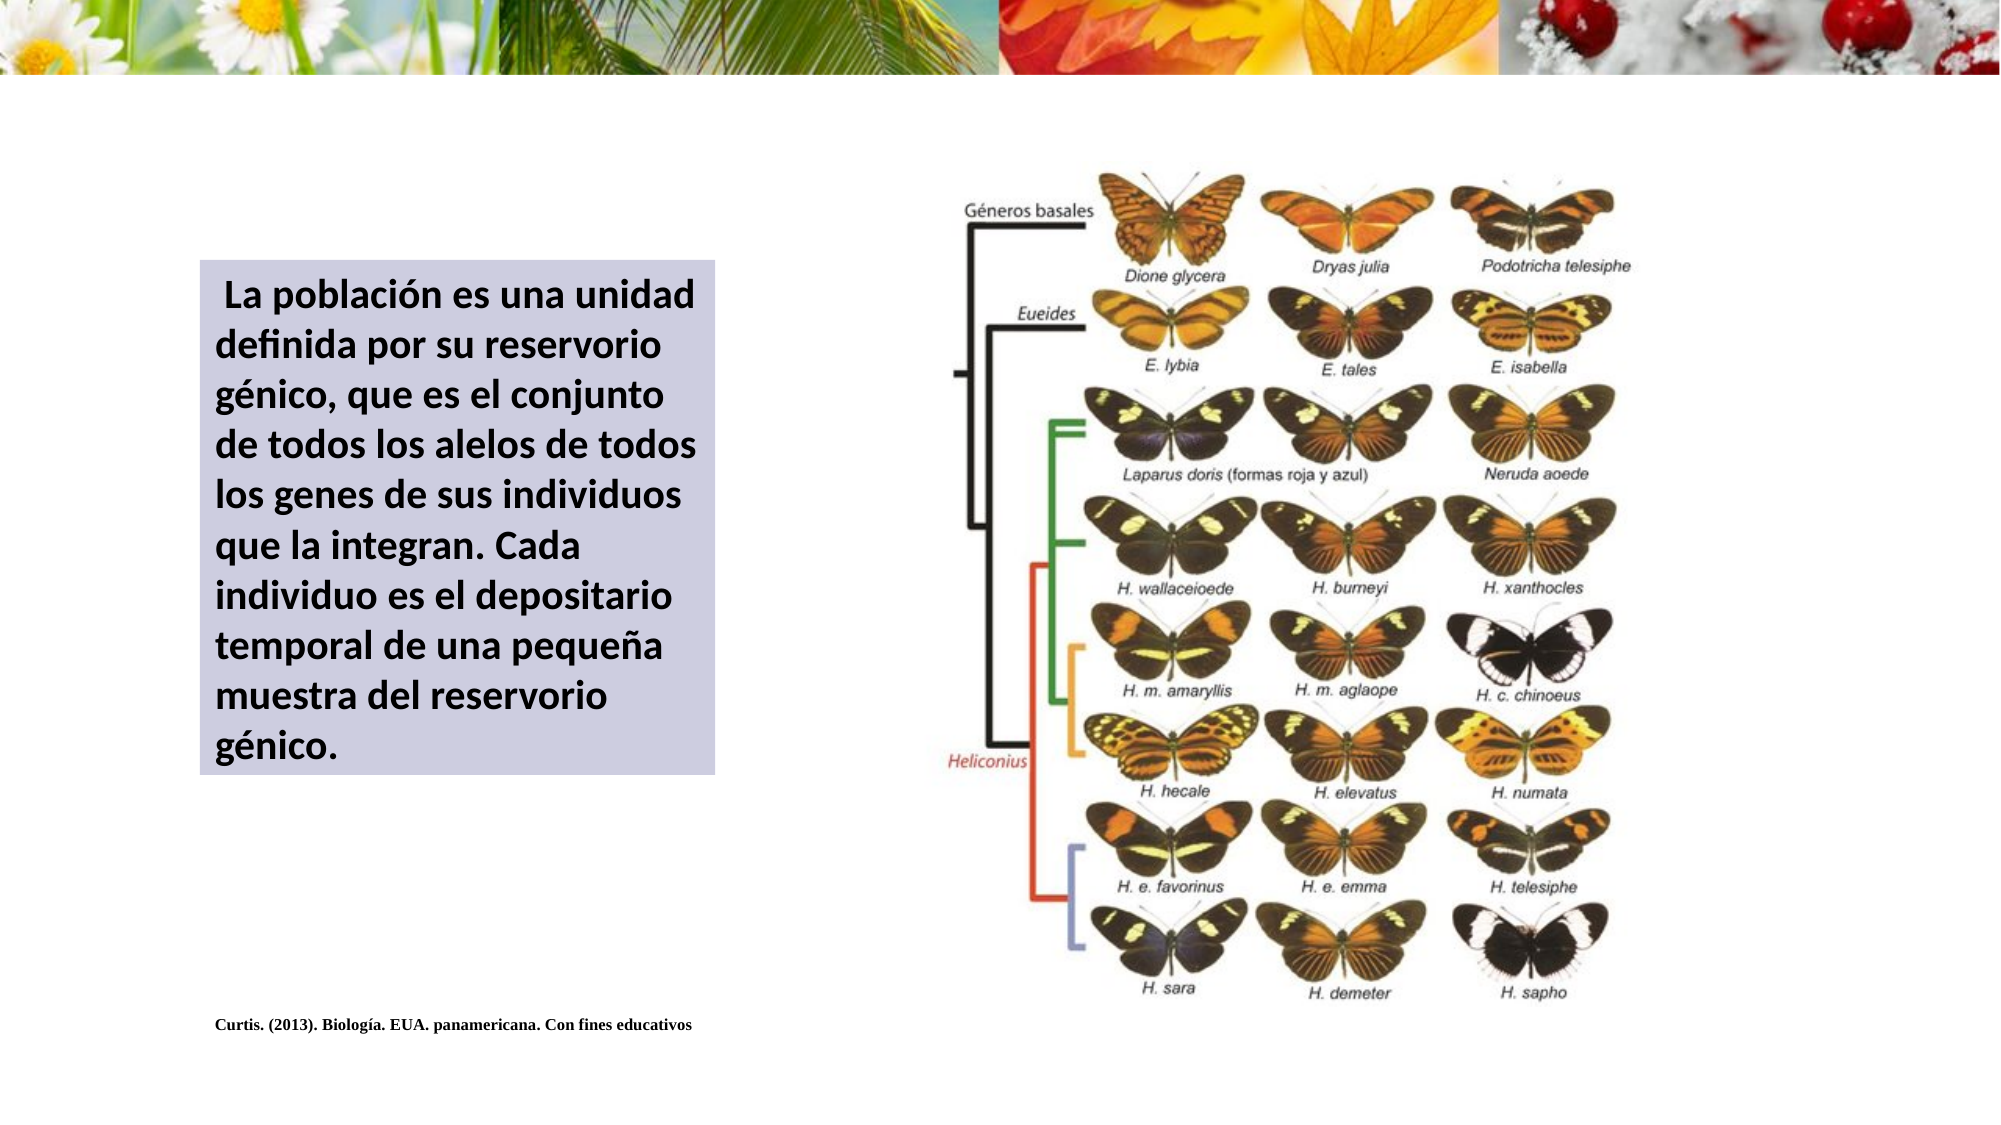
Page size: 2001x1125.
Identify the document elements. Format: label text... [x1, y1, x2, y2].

text_box Curtis. (2013). Biología. EUA. panamericana. Con fines educativos [200, 1006, 708, 1042]
picture [0, 0, 2000, 74]
text_box La población es una unidad definida por su reservorio génico, que es el conjunto de todos los alelos de todos los genes de sus individuos que la integran. Cada individuo es el depositario temporal de una pequeña muestra del reservorio génico. [199, 259, 716, 775]
picture [877, 161, 1659, 1007]
